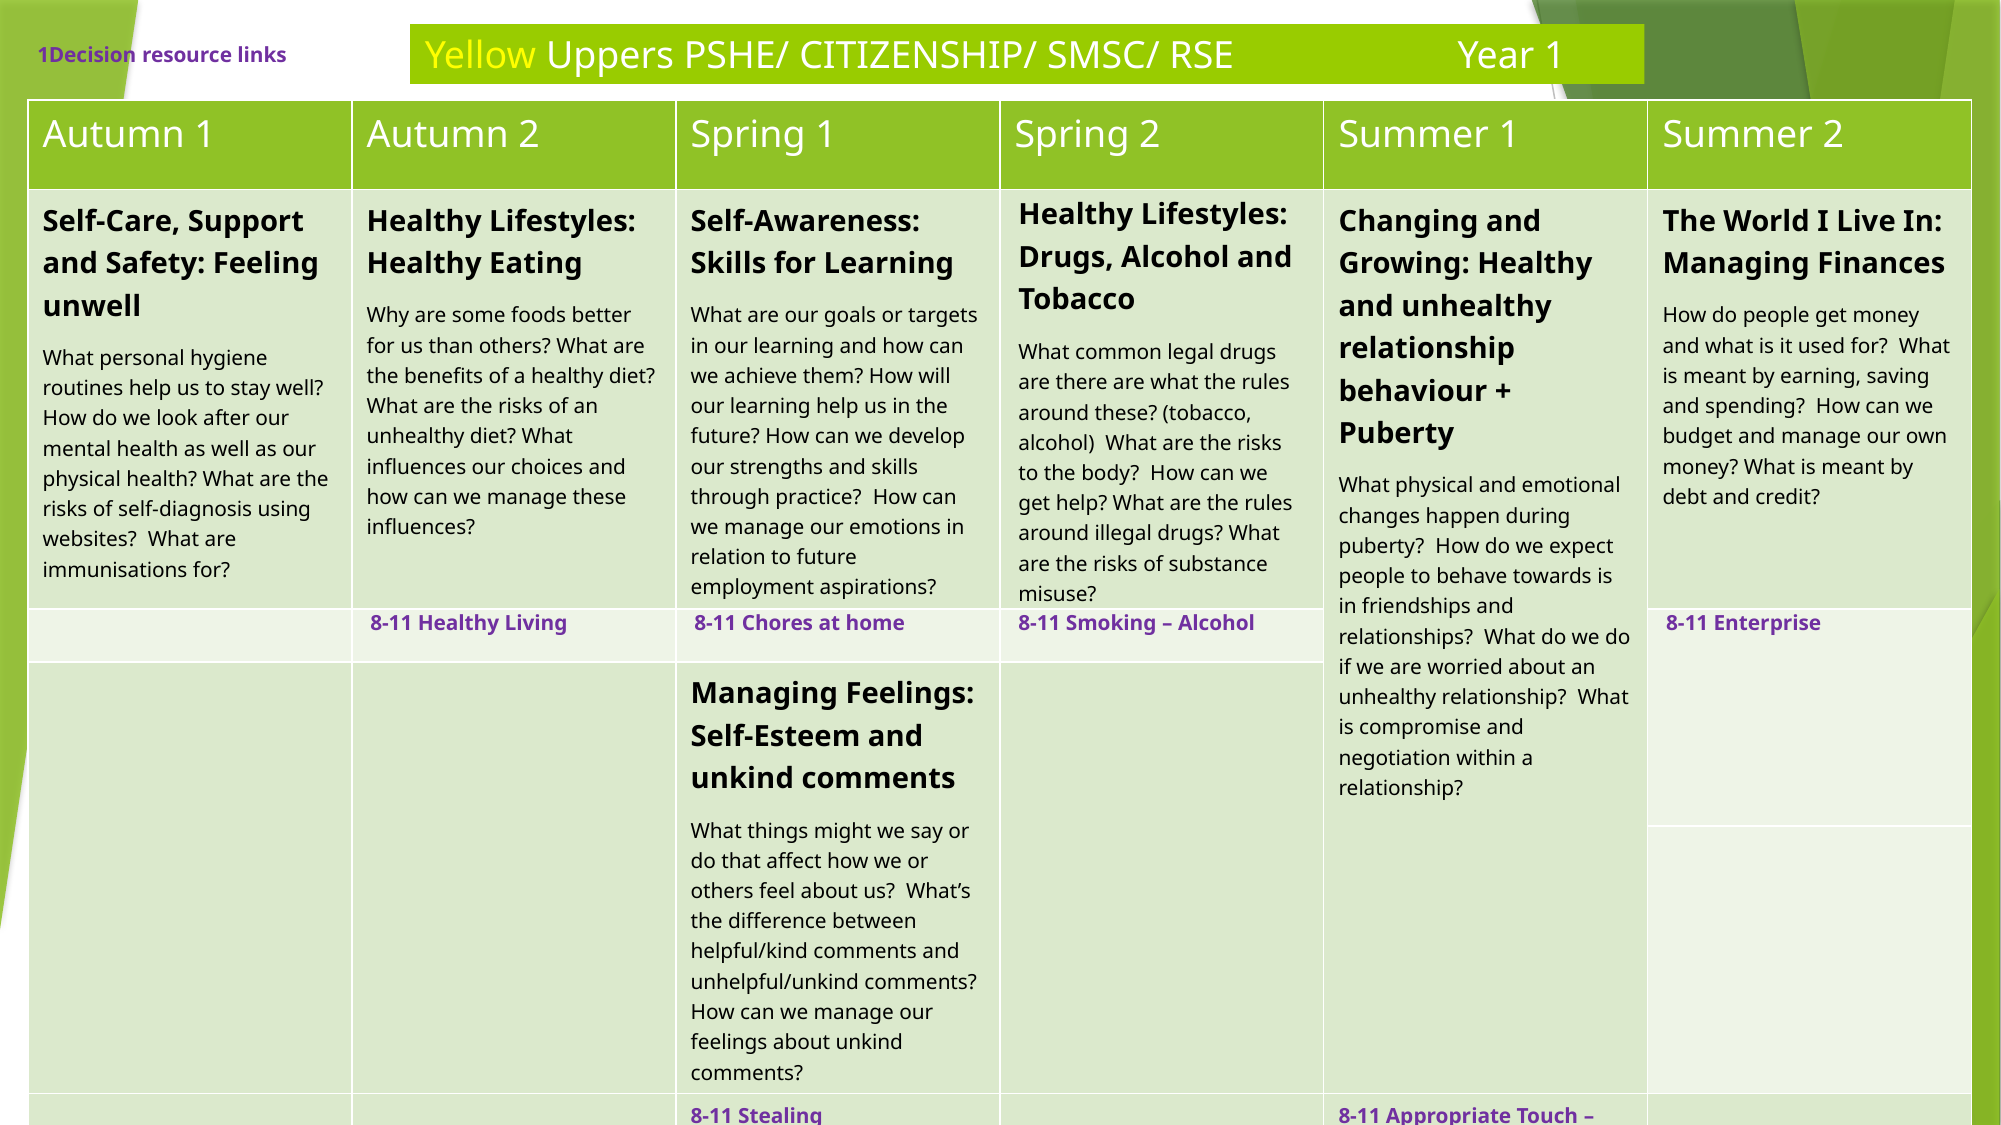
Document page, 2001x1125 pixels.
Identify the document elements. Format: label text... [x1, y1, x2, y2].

table_cell [29, 663, 351, 1093]
table_cell Self-Awareness: Skills for Learning What are our goals or targets in our learning and how can we achieve them? How will our learning help us in the future? How can we develop our strengths and skills through practice? How can we manage our emotions in relation to future employment aspirations? [677, 190, 999, 608]
table_cell [353, 663, 675, 1093]
table_cell Changing and Growing: Healthy and unhealthy relationship behaviour + Puberty What physical and emotional changes happen during puberty? How do we expect people to behave towards is in friendships and relationships? What do we do if we are worried about an unhealthy relationship? What is compromise and negotiation within a relationship? [1324, 190, 1647, 1093]
table_header Spring 2 [1001, 101, 1323, 189]
text_box 1Decision resource links [22, 34, 302, 74]
table_cell [1001, 1094, 1323, 1125]
table_cell The World I Live In: Managing Finances How do people get money and what is it used for? What is meant by earning, saving and spending? How can we budget and manage our own money? What is meant by debt and credit? [1648, 190, 1971, 608]
table_cell [29, 1094, 351, 1125]
table_header Summer 2 [1648, 101, 1971, 189]
table_cell [1648, 1094, 1971, 1125]
table_header Autumn 2 [353, 101, 675, 189]
table_cell [29, 610, 351, 661]
table_cell [353, 1094, 675, 1125]
table_cell [1001, 663, 1323, 1093]
table_cell 8-11 Healthy Living [353, 610, 675, 661]
table_cell 8-11 Smoking – Alcohol [1001, 610, 1323, 661]
table_cell Healthy Lifestyles: Drugs, Alcohol and Tobacco What common legal drugs are there are what the rules around these? (tobacco, alcohol) What are the risks to the body? How can we get help? What are the rules around illegal drugs? What are the risks of substance misuse? [1001, 190, 1323, 608]
table_cell [1648, 827, 1971, 1093]
table_header Autumn 1 [29, 101, 351, 189]
table_cell 8-11 Enterprise [1648, 610, 1971, 825]
table_header Spring 1 [677, 101, 999, 189]
table_cell Managing Feelings: Self-Esteem and unkind comments What things might we say or do that affect how we or others feel about us? What’s the difference between helpful/kind comments and unhelpful/unkind comments? How can we manage our feelings about unkind comments? [677, 663, 999, 1093]
table_cell 8-11 Appropriate Touch – Puberty – Children’s and Adults’ views [1324, 1094, 1647, 1125]
table_header Summer 1 [1324, 101, 1647, 189]
table_cell 8-11 Chores at home [677, 610, 999, 661]
text_box Yellow Uppers PSHE/ CITIZENSHIP/ SMSC/ RSE Year 1 [410, 24, 1645, 84]
table_cell Healthy Lifestyles: Healthy Eating Why are some foods better for us than others? What are the benefits of a healthy diet? What are the risks of an unhealthy diet? What influences our choices and how can we manage these influences? [353, 190, 675, 608]
table_cell 8-11 Stealing [677, 1094, 999, 1125]
table_cell Self-Care, Support and Safety: Feeling unwell What personal hygiene routines help us to stay well? How do we look after our mental health as well as our physical health? What are the risks of self-diagnosis using websites? What are immunisations for? [29, 190, 351, 608]
